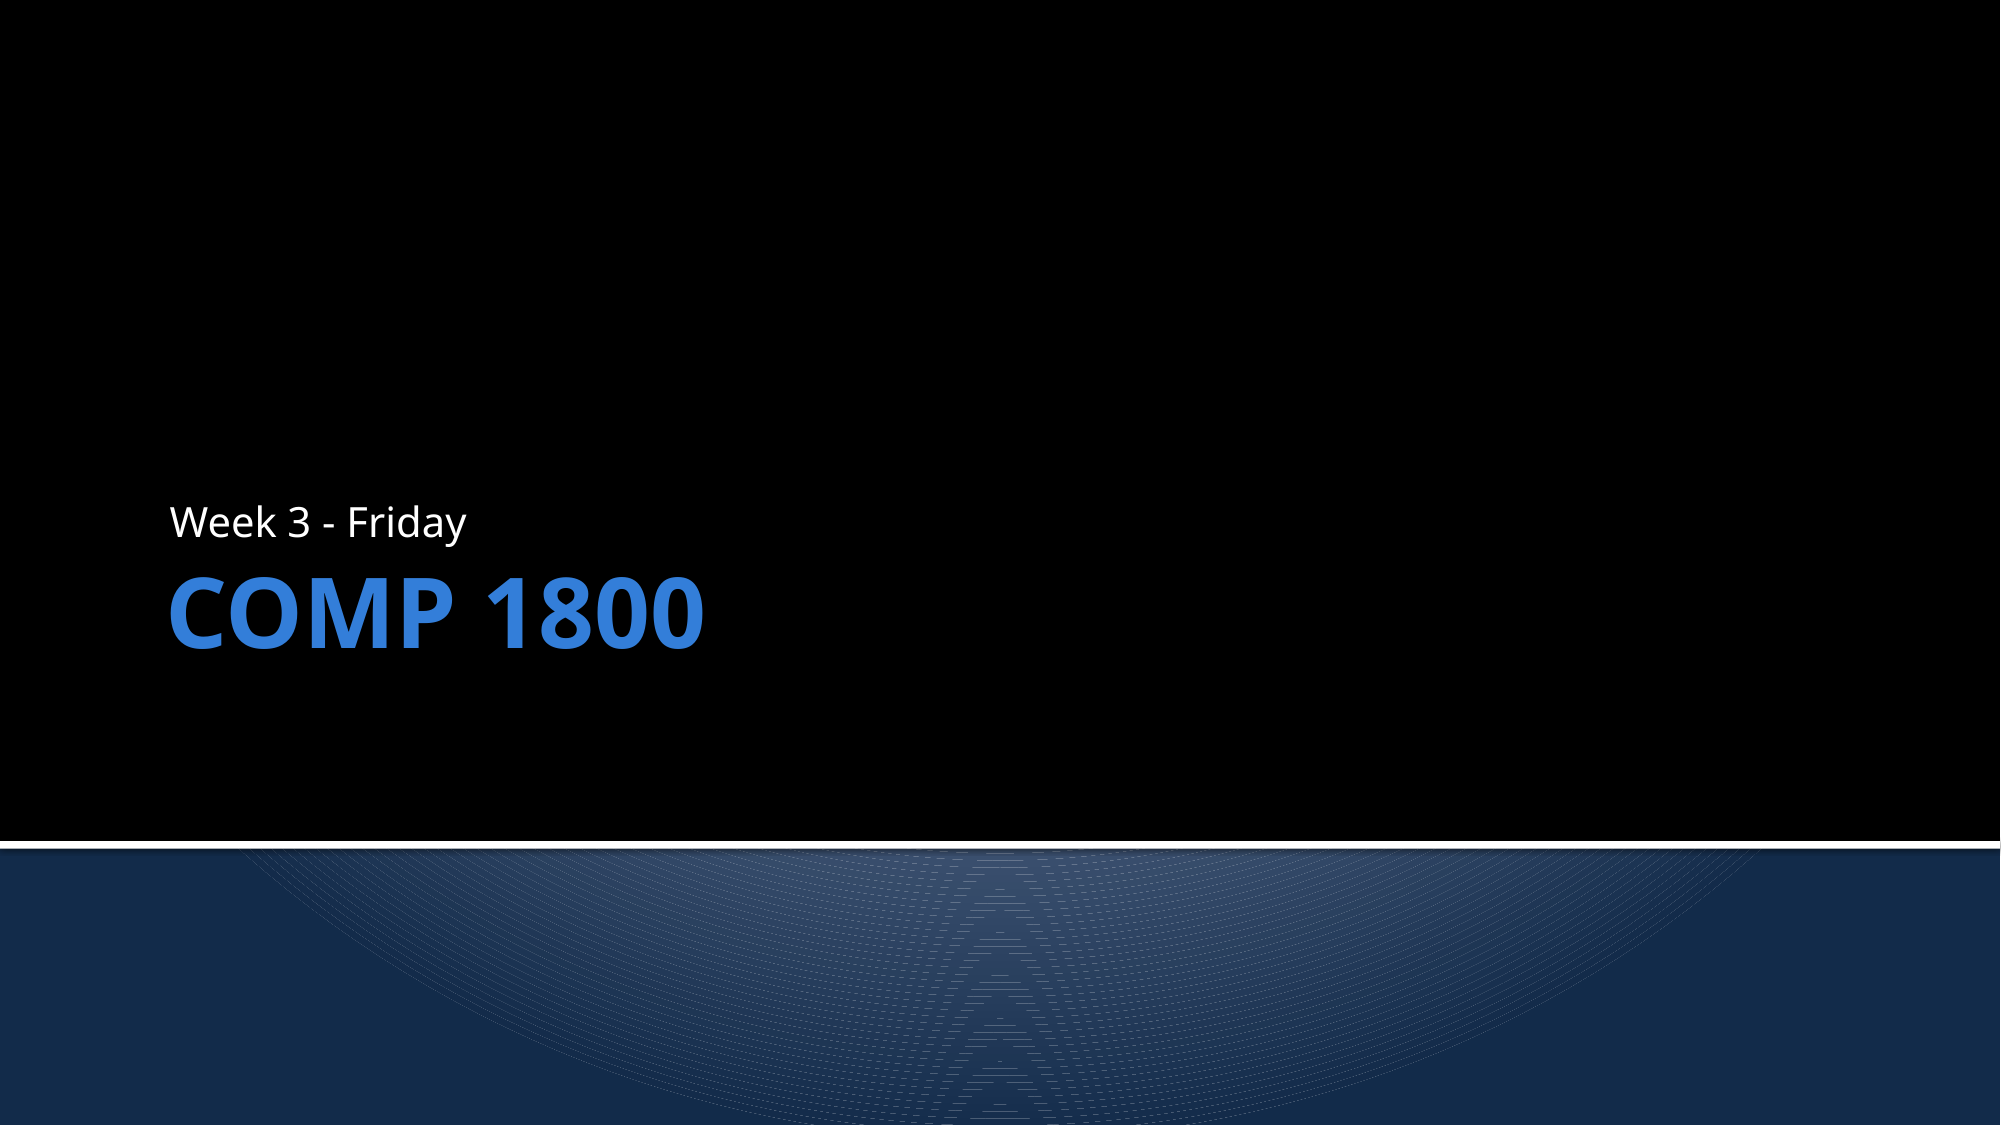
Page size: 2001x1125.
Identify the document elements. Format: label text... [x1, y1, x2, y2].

subtitle Week 3 - Friday [150, 299, 1917, 546]
title COMP 1800 [150, 550, 1917, 825]
